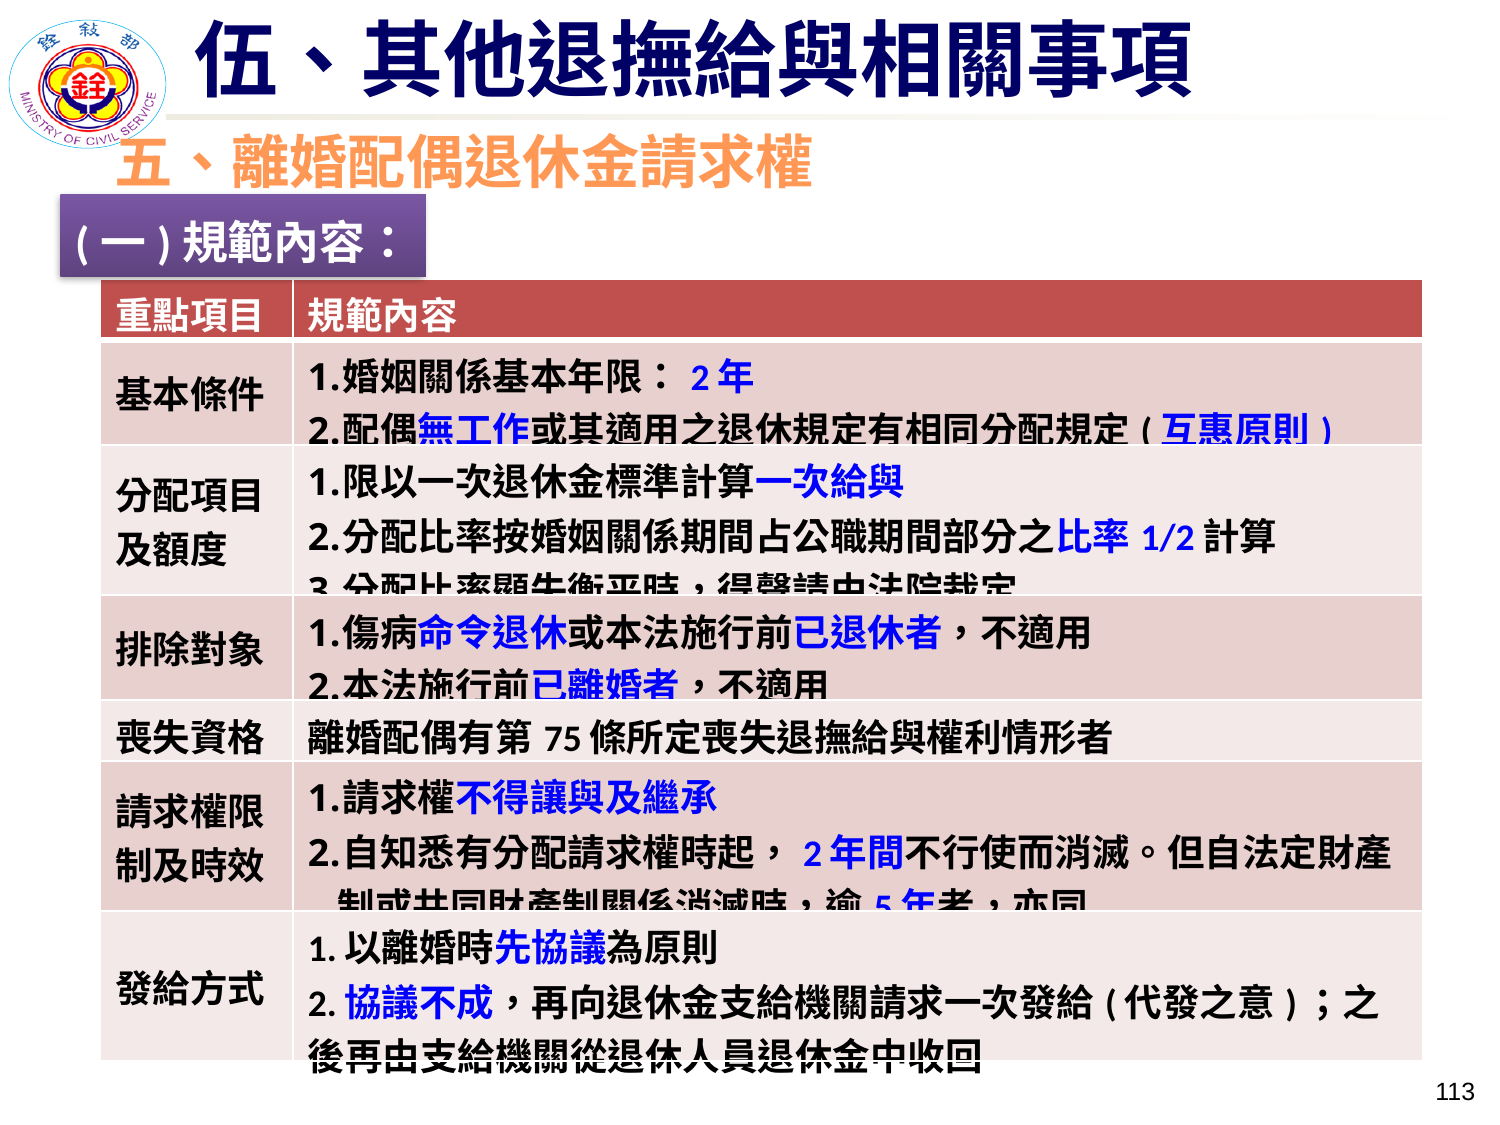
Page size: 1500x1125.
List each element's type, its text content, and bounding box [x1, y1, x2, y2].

table_cell 請求權限制及時效 [101, 762, 292, 910]
table_cell 限以一次退休金標準計算一次給與 分配比率按婚姻關係期間占公職期間部分之比率1/2計算 分配比率顯失衡平時，得聲請由法院裁定 [294, 446, 1422, 594]
table_cell 排除對象 [101, 596, 292, 699]
table_header 重點項目 [101, 285, 292, 337]
table_cell 基本條件 [101, 343, 292, 444]
table_header 規範內容 [294, 280, 1422, 337]
picture [8, 19, 156, 149]
table_cell 請求權不得讓與及繼承 自知悉有分配請求權時起，2年間不行使而消滅。但自法定財產制或共同財產制關係消滅時，逾5年者，亦同 [294, 762, 1422, 910]
table_cell 分配項目及額度 [101, 446, 292, 594]
table_cell 喪失資格 [101, 701, 292, 760]
table_cell 傷病命令退休或本法施行前已退休者，不適用 本法施行前已離婚者，不適用 [294, 596, 1422, 699]
slide_number 112 [1399, 1067, 1491, 1123]
text_box 伍、其他退撫給與相關事項 [147, 3, 1425, 111]
table_cell 發給方式 [101, 912, 292, 1060]
table_cell 1.以離婚時先協議為原則 2.協議不成，再向退休金支給機關請求一次發給(代發之意)；之後再由支給機關從退休人員退休金中收回 [294, 912, 1422, 1060]
text_box (一)規範內容： [60, 194, 426, 277]
table_cell 婚姻關係基本年限：2年 配偶無工作或其適用之退休規定有相同分配規定(互惠原則) [294, 343, 1422, 444]
table_cell 離婚配偶有第75條所定喪失退撫給與權利情形者 [294, 701, 1422, 760]
text_box 五、離婚配偶退休金請求權 [100, 112, 1296, 203]
